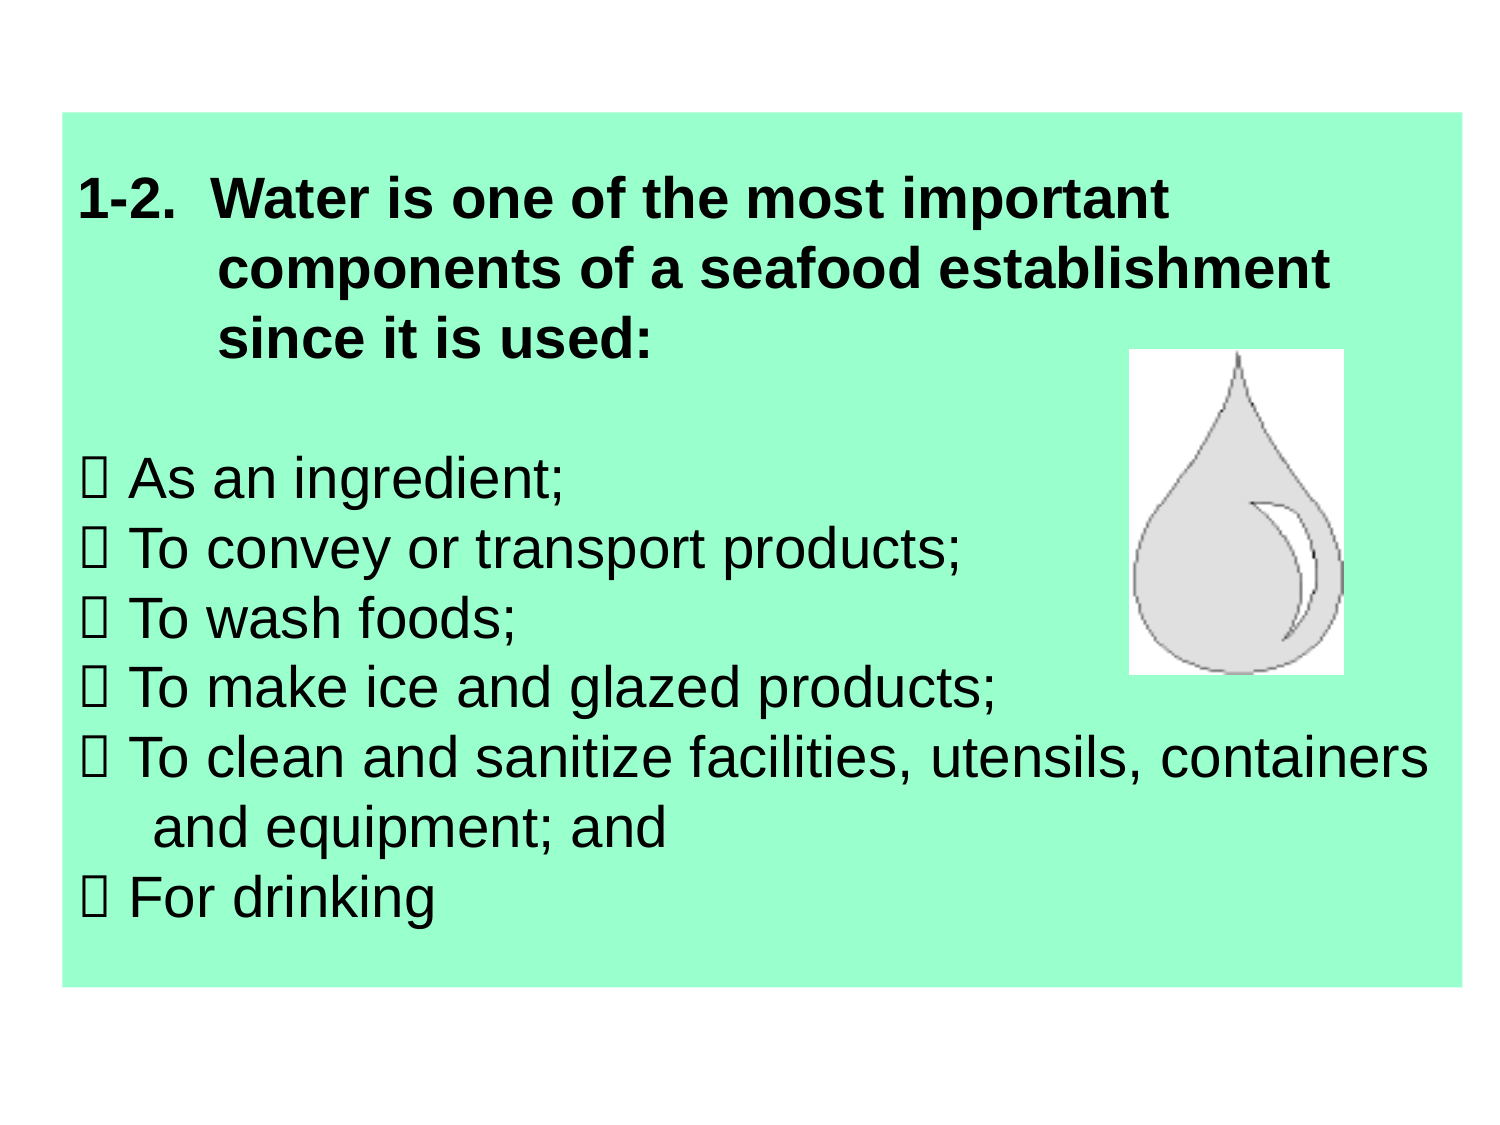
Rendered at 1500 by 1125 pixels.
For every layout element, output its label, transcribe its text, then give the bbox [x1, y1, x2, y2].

text_box 1-2. Water is one of the most important components of a seafood establishment since it is used:  As an ingredient;  To convey or transport products;  To wash foods;  To make ice and glazed products;  To clean and sanitize facilities, utensils, containers and equipment; and  For drinking [62, 112, 1463, 988]
picture [1128, 349, 1344, 676]
